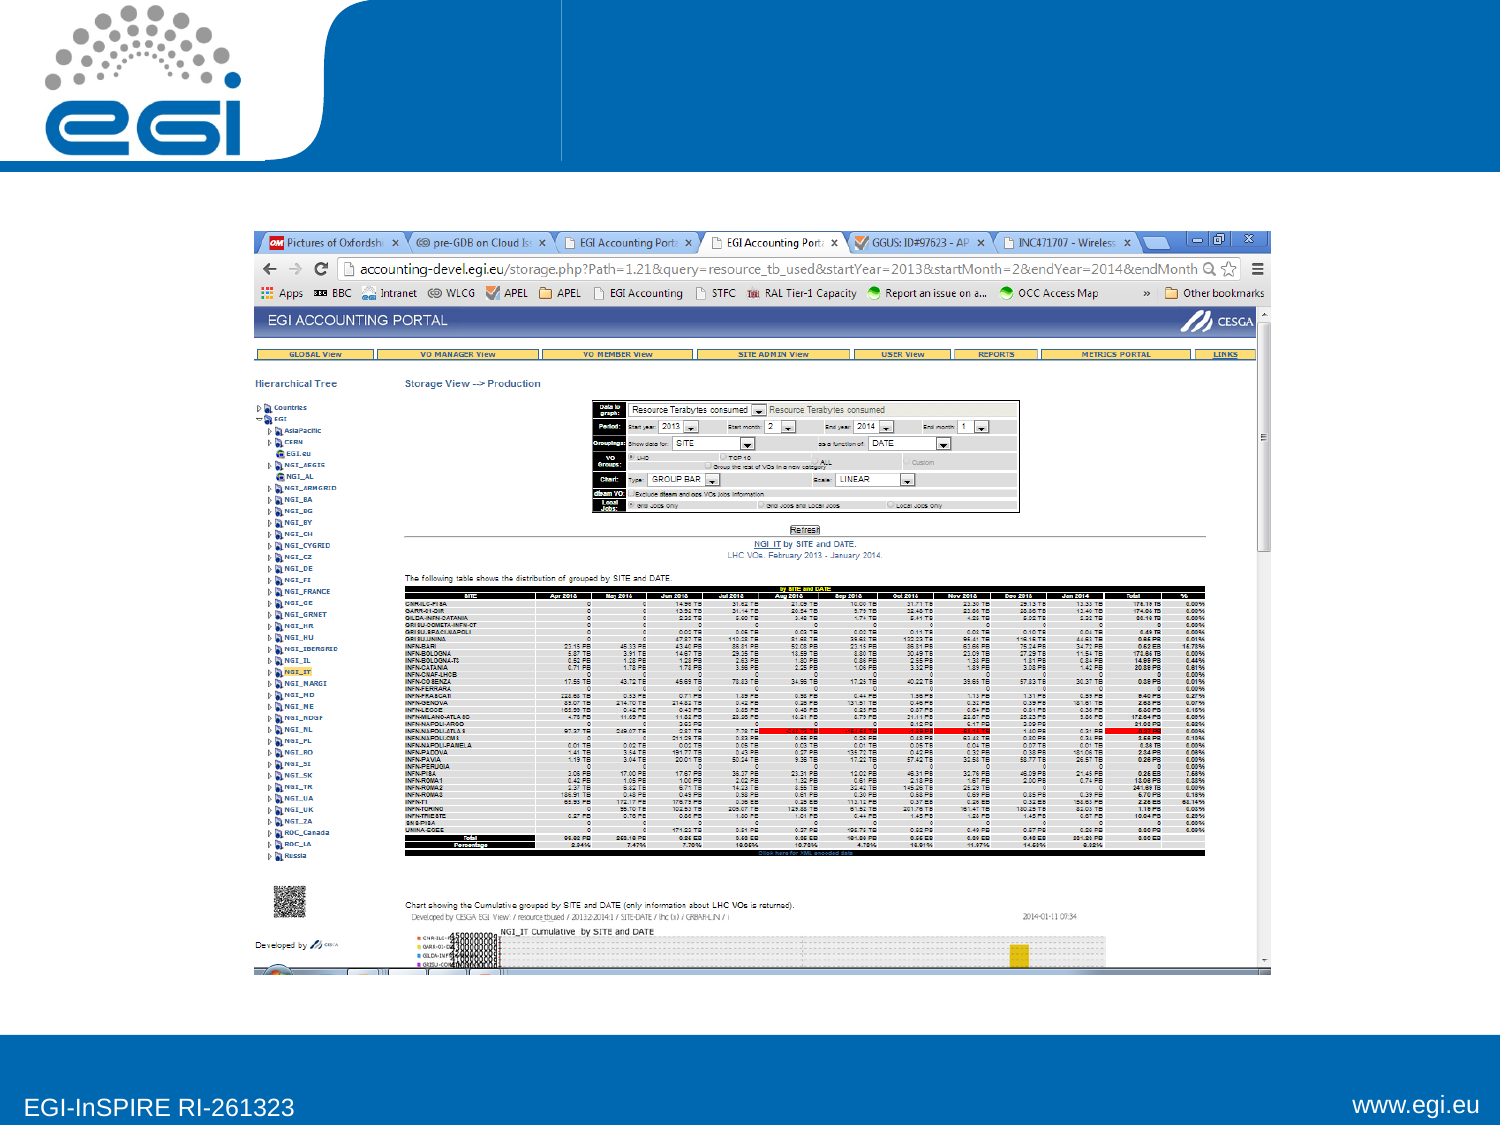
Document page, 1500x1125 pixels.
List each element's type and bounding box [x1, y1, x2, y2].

picture [0, 0, 265, 161]
list [254, 231, 1271, 975]
